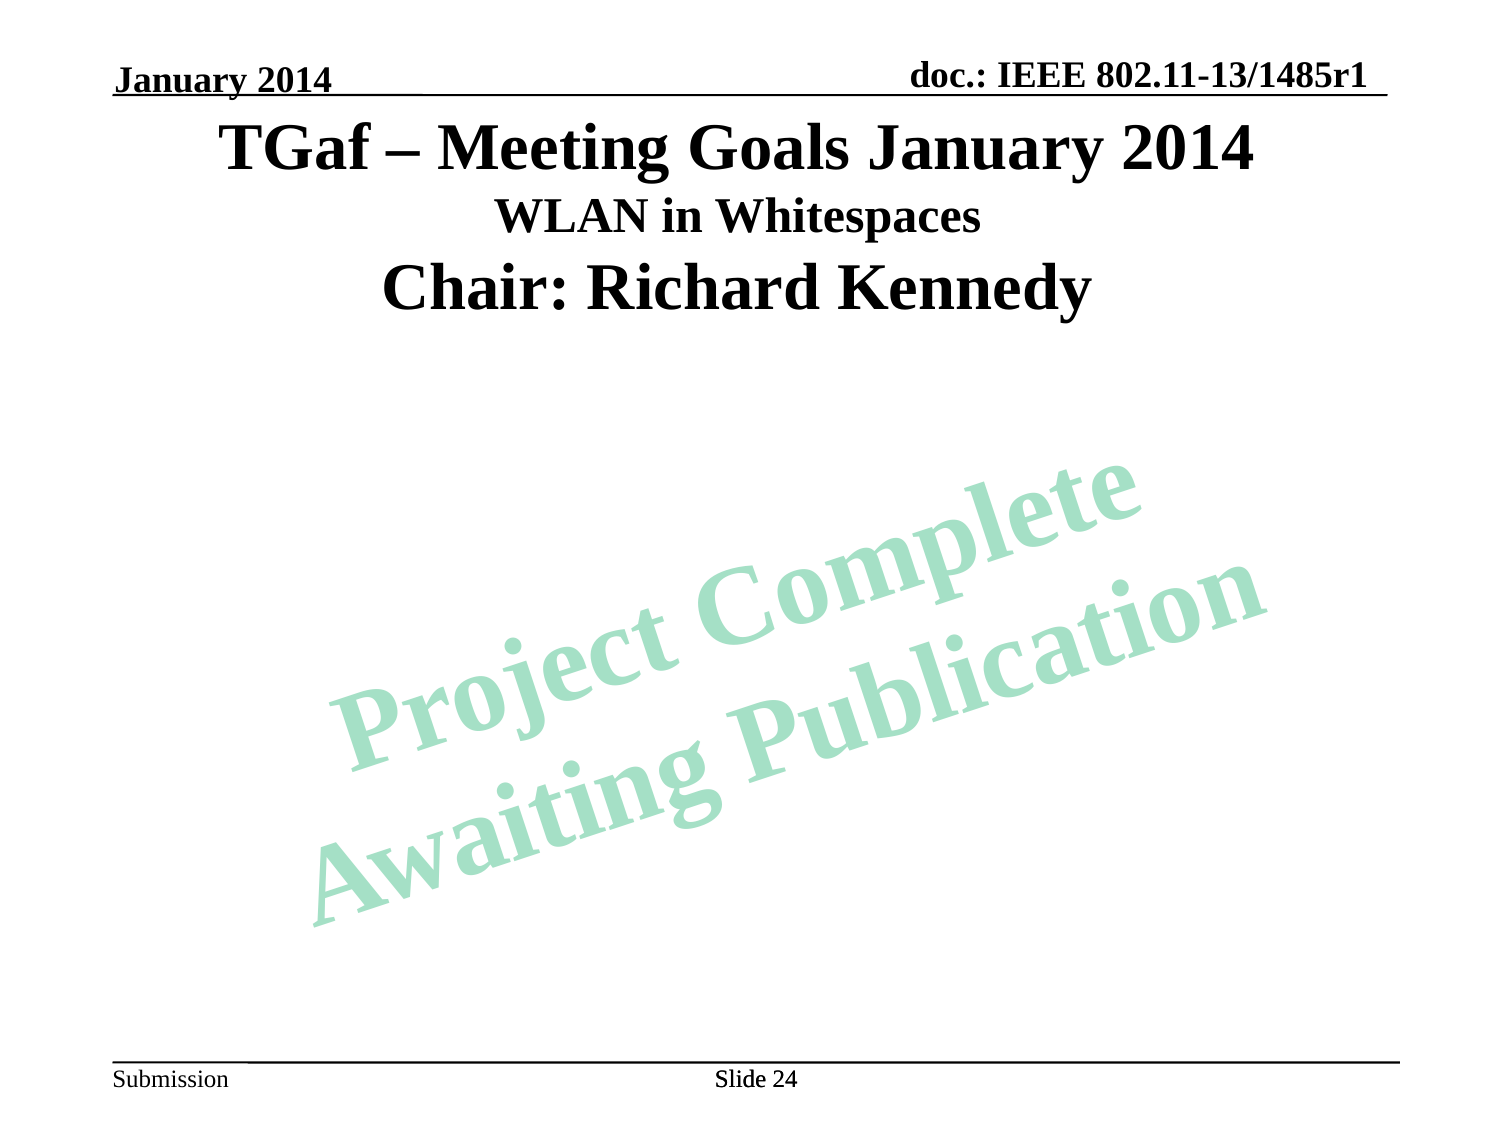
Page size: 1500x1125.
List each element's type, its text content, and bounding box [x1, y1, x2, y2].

text_box Slide 24 [675, 1062, 838, 1093]
title TGaf – Meeting Goals January 2014 WLAN in Whitespaces Chair: Richard Kennedy [62, 137, 1413, 288]
text_box Project Complete Awaiting Publication [218, 364, 1294, 962]
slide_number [114, 54, 370, 101]
